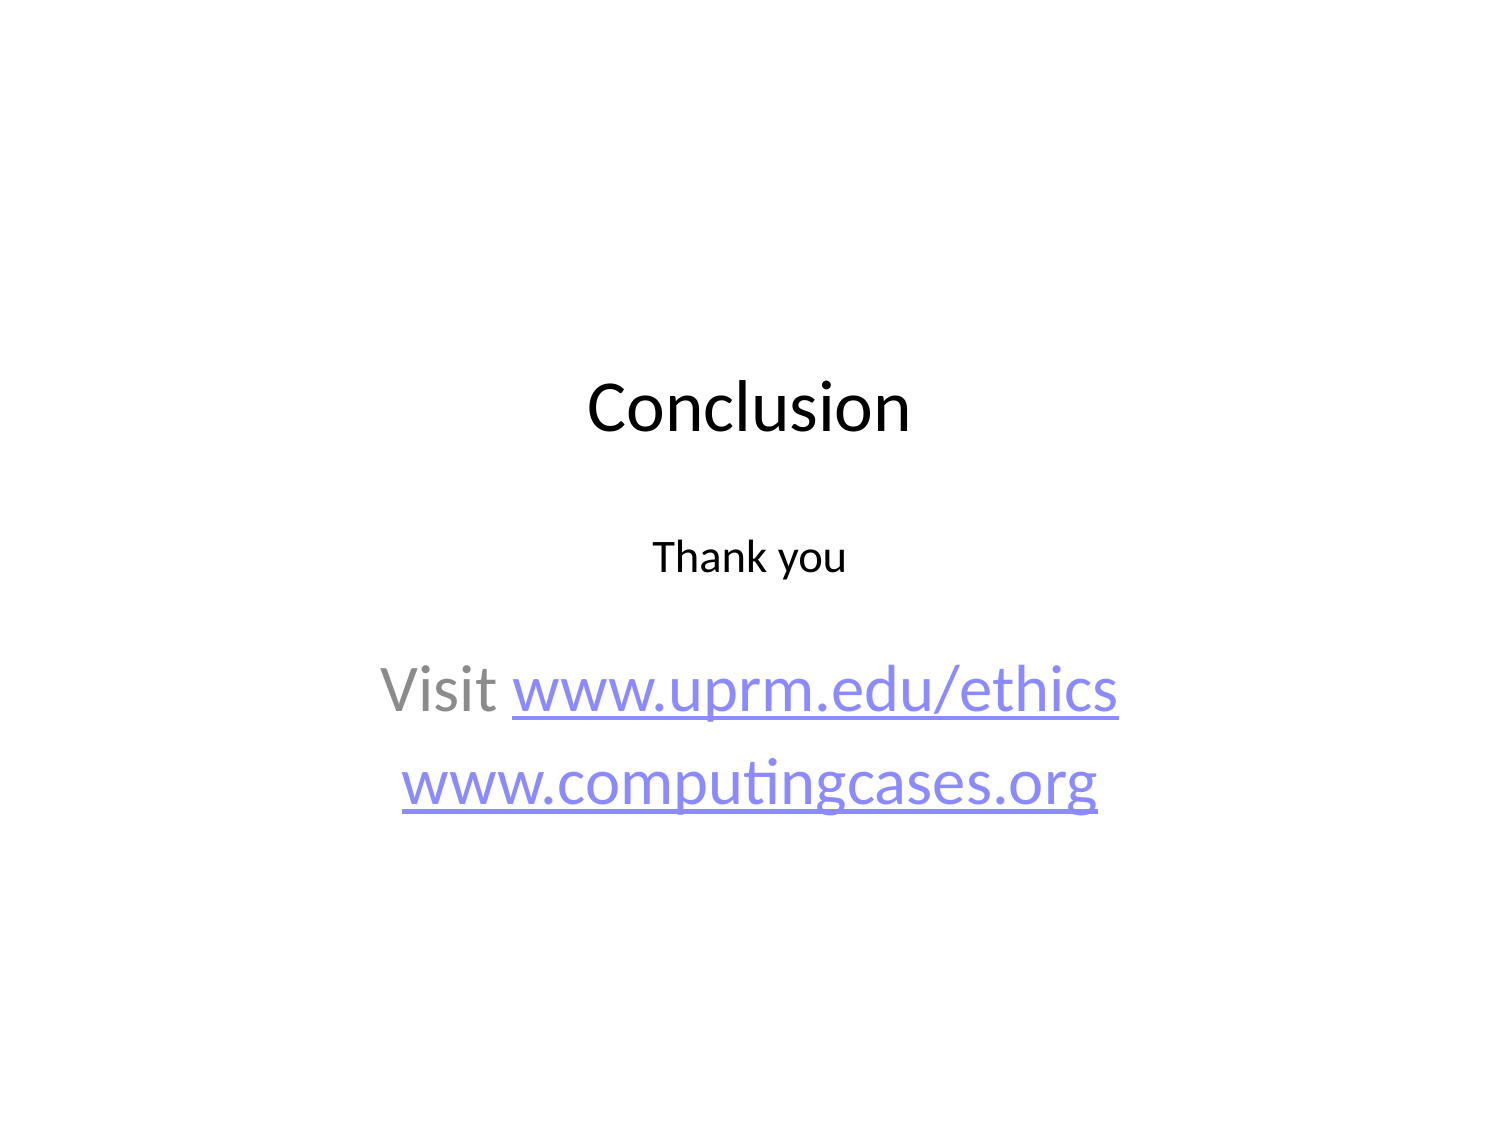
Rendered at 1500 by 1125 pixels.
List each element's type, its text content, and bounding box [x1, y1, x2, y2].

subtitle Visit www.uprm.edu/ethics www.computingcases.org [225, 637, 1275, 925]
title Conclusion Thank you [112, 349, 1388, 591]
